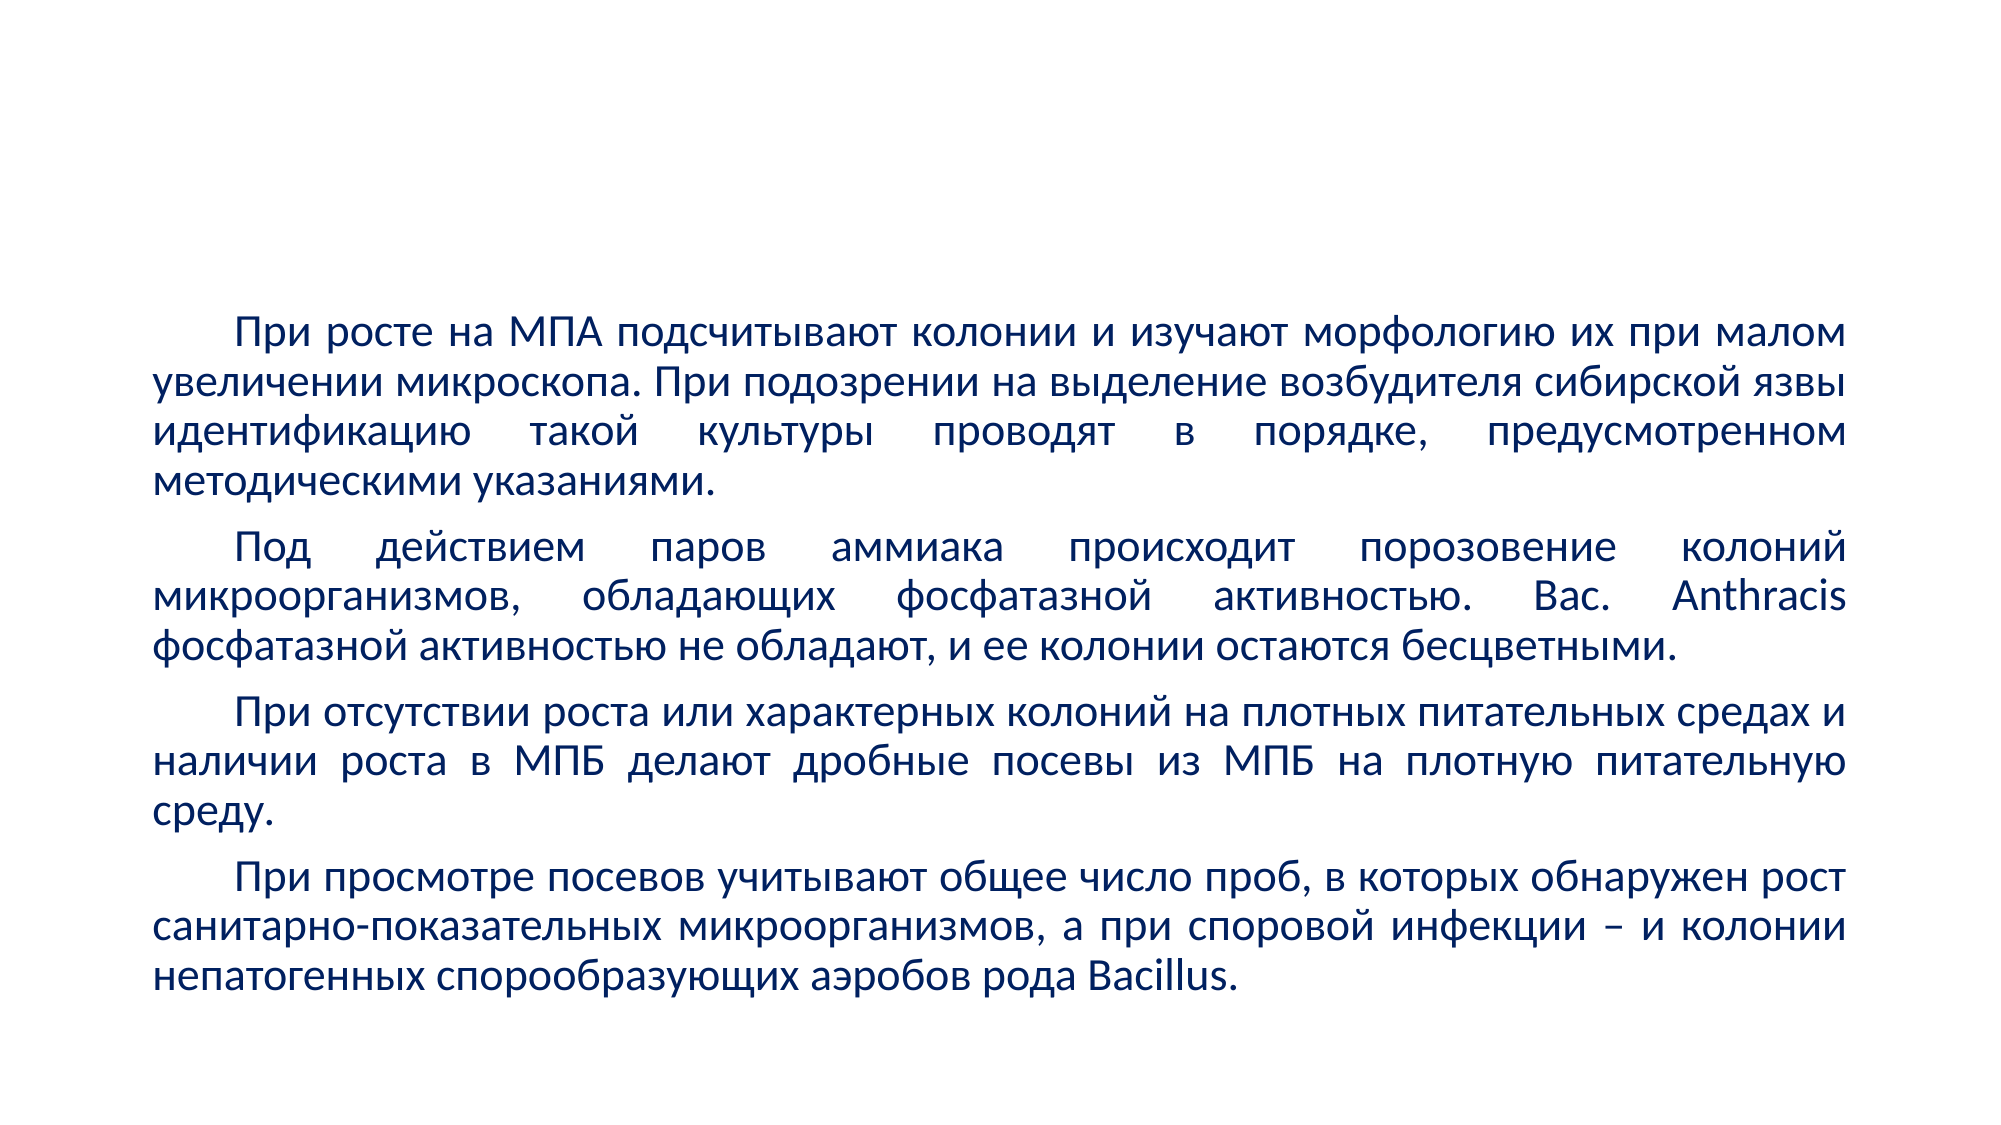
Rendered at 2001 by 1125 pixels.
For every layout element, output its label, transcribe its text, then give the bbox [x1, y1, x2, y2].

list При росте на МПА подсчитывают колонии и изучают морфологию их при малом увеличении микроскопа. При подозрении на выделение возбудителя сибирской язвы идентификацию такой культуры проводят в порядке, предусмотренном методическими указаниями. Под действием паров аммиака происходит порозовение колоний микроорганизмов, обладающих фосфатазной активностью. Bac. Anthracis фосфатазной активностью не обладают, и ее колонии остаются бесцветными. При отсутствии роста или характерных колоний на плотных питательных средах и наличии роста в МПБ делают дробные посевы из МПБ на плотную питательную среду. При просмотре посевов учитывают общее число проб, в которых обнаружен рост санитарно-показательных микроорганизмов, а при споровой инфекции – и колонии непатогенных спорообразующих аэробов рода Bacillus. [137, 299, 1863, 1014]
